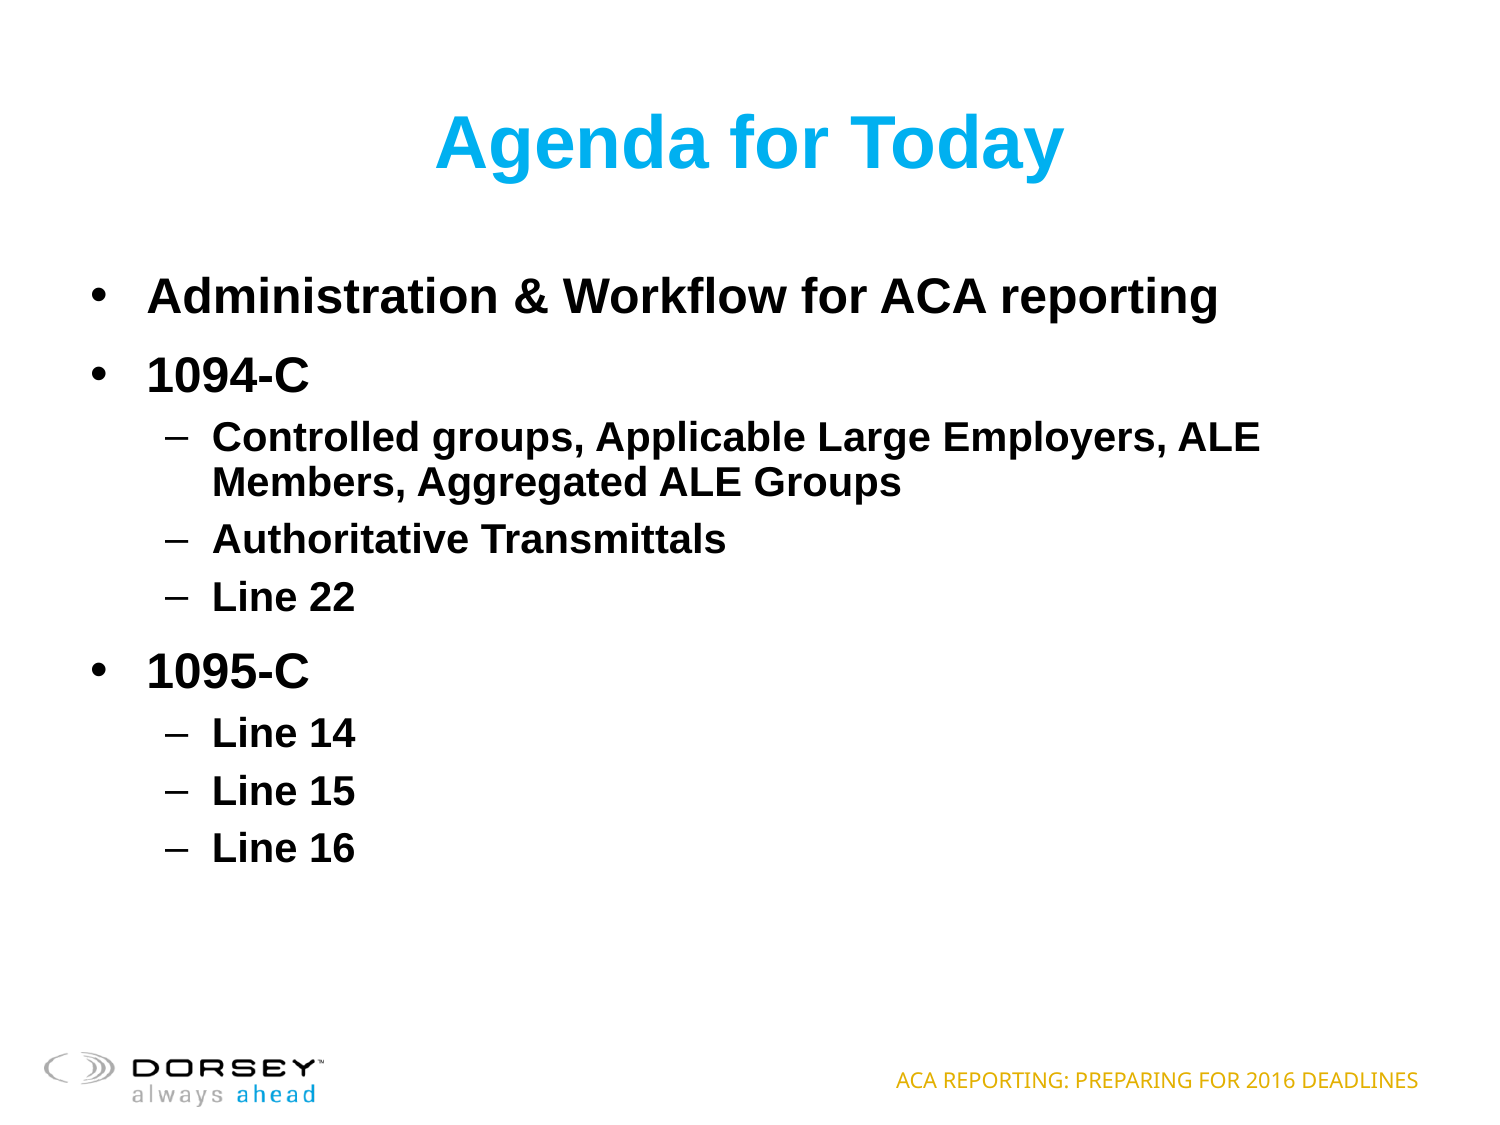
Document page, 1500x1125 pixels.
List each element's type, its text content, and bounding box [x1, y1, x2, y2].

list Administration & Workflow for ACA reporting 1094-C Controlled groups, Applicable Large Employers, ALE Members, Aggregated ALE Groups Authoritative Transmittals Line 22 1095-C Line 14 Line 15 Line 16 [75, 262, 1425, 1005]
picture [44, 1052, 324, 1107]
title Agenda for Today [75, 45, 1425, 233]
